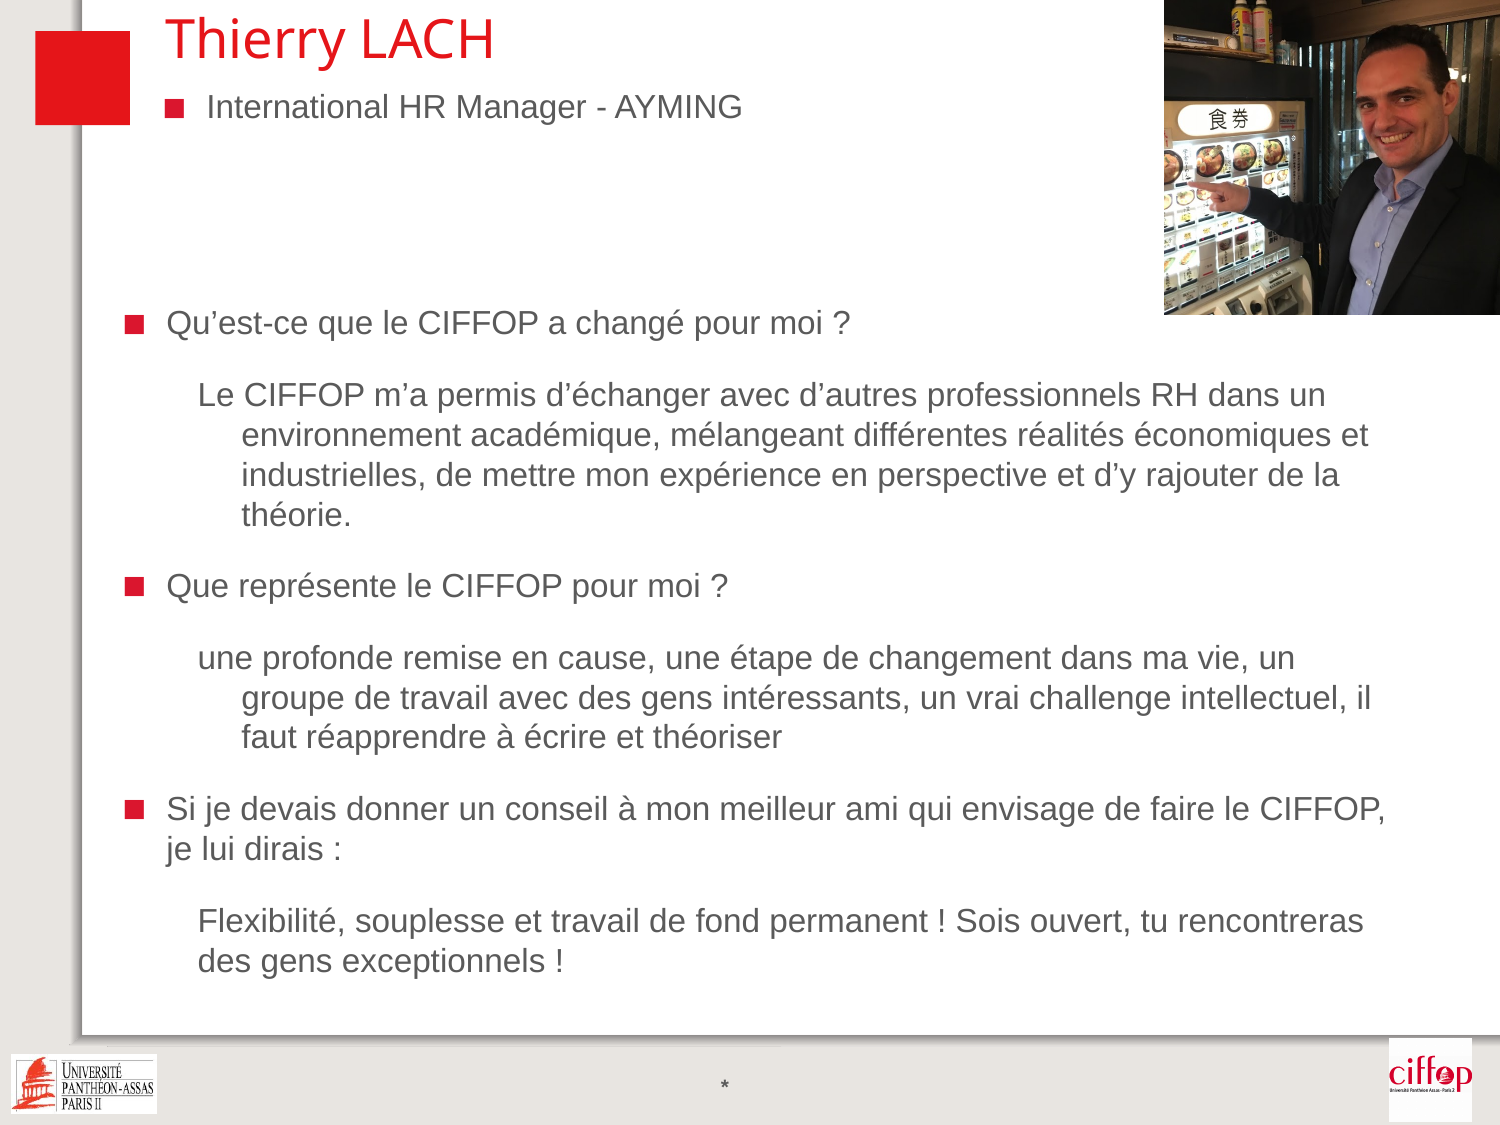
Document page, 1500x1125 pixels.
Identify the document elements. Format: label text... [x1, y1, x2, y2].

list International HR Manager - AYMING [147, 78, 1152, 279]
list Qu’est-ce que le CIFFOP a changé pour moi ? Le CIFFOP m’a permis d’échanger avec d’autres professionnels RH dans un environnement académique, mélangeant différentes réalités économiques et industrielles, de mettre mon expérience en perspective et d’y rajouter de la théorie. Que représente le CIFFOP pour moi ? une profonde remise en cause, une étape de changement dans ma vie, un groupe de travail avec des gens intéressants, un vrai challenge intellectuel, il faut réapprendre à écrire et théoriser Si je devais donner un conseil à mon meilleur ami qui envisage de faire le CIFFOP, je lui dirais : Flexibilité, souplesse et travail de fond permanent ! Sois ouvert, tu rencontreras des gens exceptionnels ! [107, 293, 1415, 942]
picture [11, 1054, 157, 1114]
title Thierry LACH [150, 14, 1158, 136]
picture [1163, 0, 1500, 315]
picture [1389, 1038, 1472, 1122]
